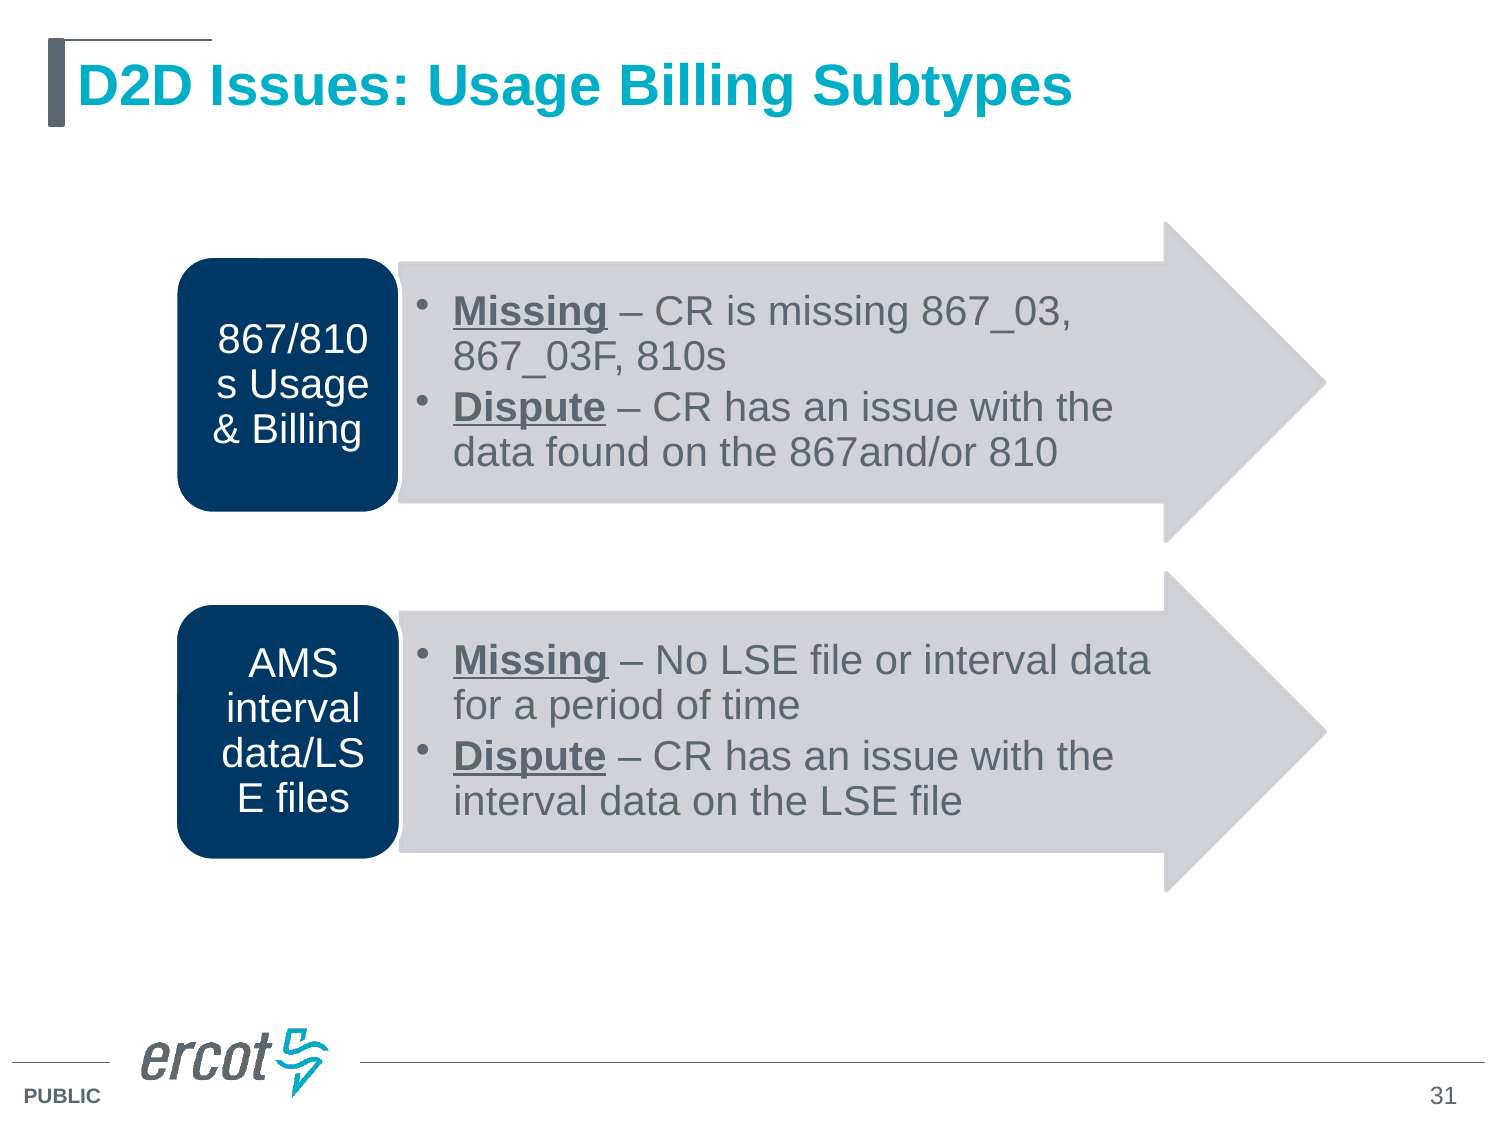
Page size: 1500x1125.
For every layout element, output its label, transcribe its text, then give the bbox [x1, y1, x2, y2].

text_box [174, 223, 1326, 891]
slide_number 31 [1400, 1076, 1488, 1113]
title D2D Issues: Usage Billing Subtypes [62, 39, 1450, 125]
picture [137, 1024, 332, 1100]
